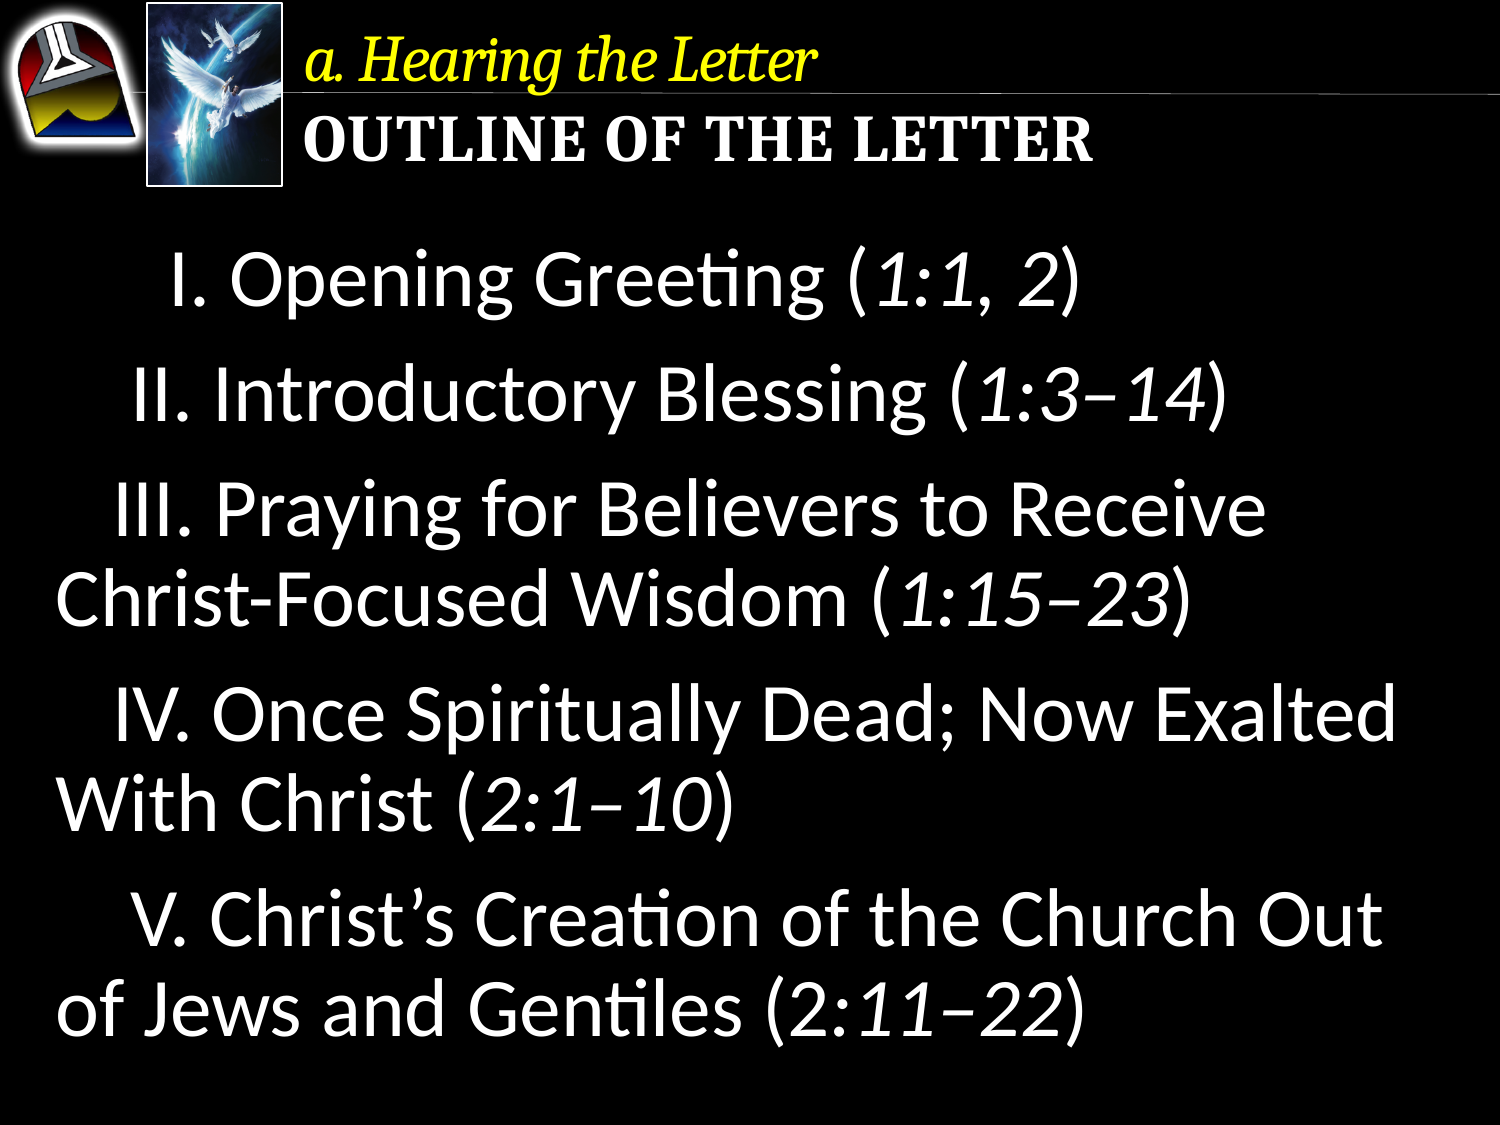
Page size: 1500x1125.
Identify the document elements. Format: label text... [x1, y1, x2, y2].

picture [148, 4, 281, 185]
text_box a. Hearing the Letter Outline of the Letter [282, 7, 1500, 182]
picture [0, 0, 157, 159]
text_box I. Opening Greeting (1:1, 2) II. Introductory Blessing (1:3–14) III. Praying for Believers to Receive Christ-Focused Wisdom (1:15–23) IV. Once Spiritually Dead; Now Exalted With Christ (2:1–10) V. Christ’s Creation of the Church Out of Jews and Gentiles (2:11–22) [0, 227, 1500, 1062]
